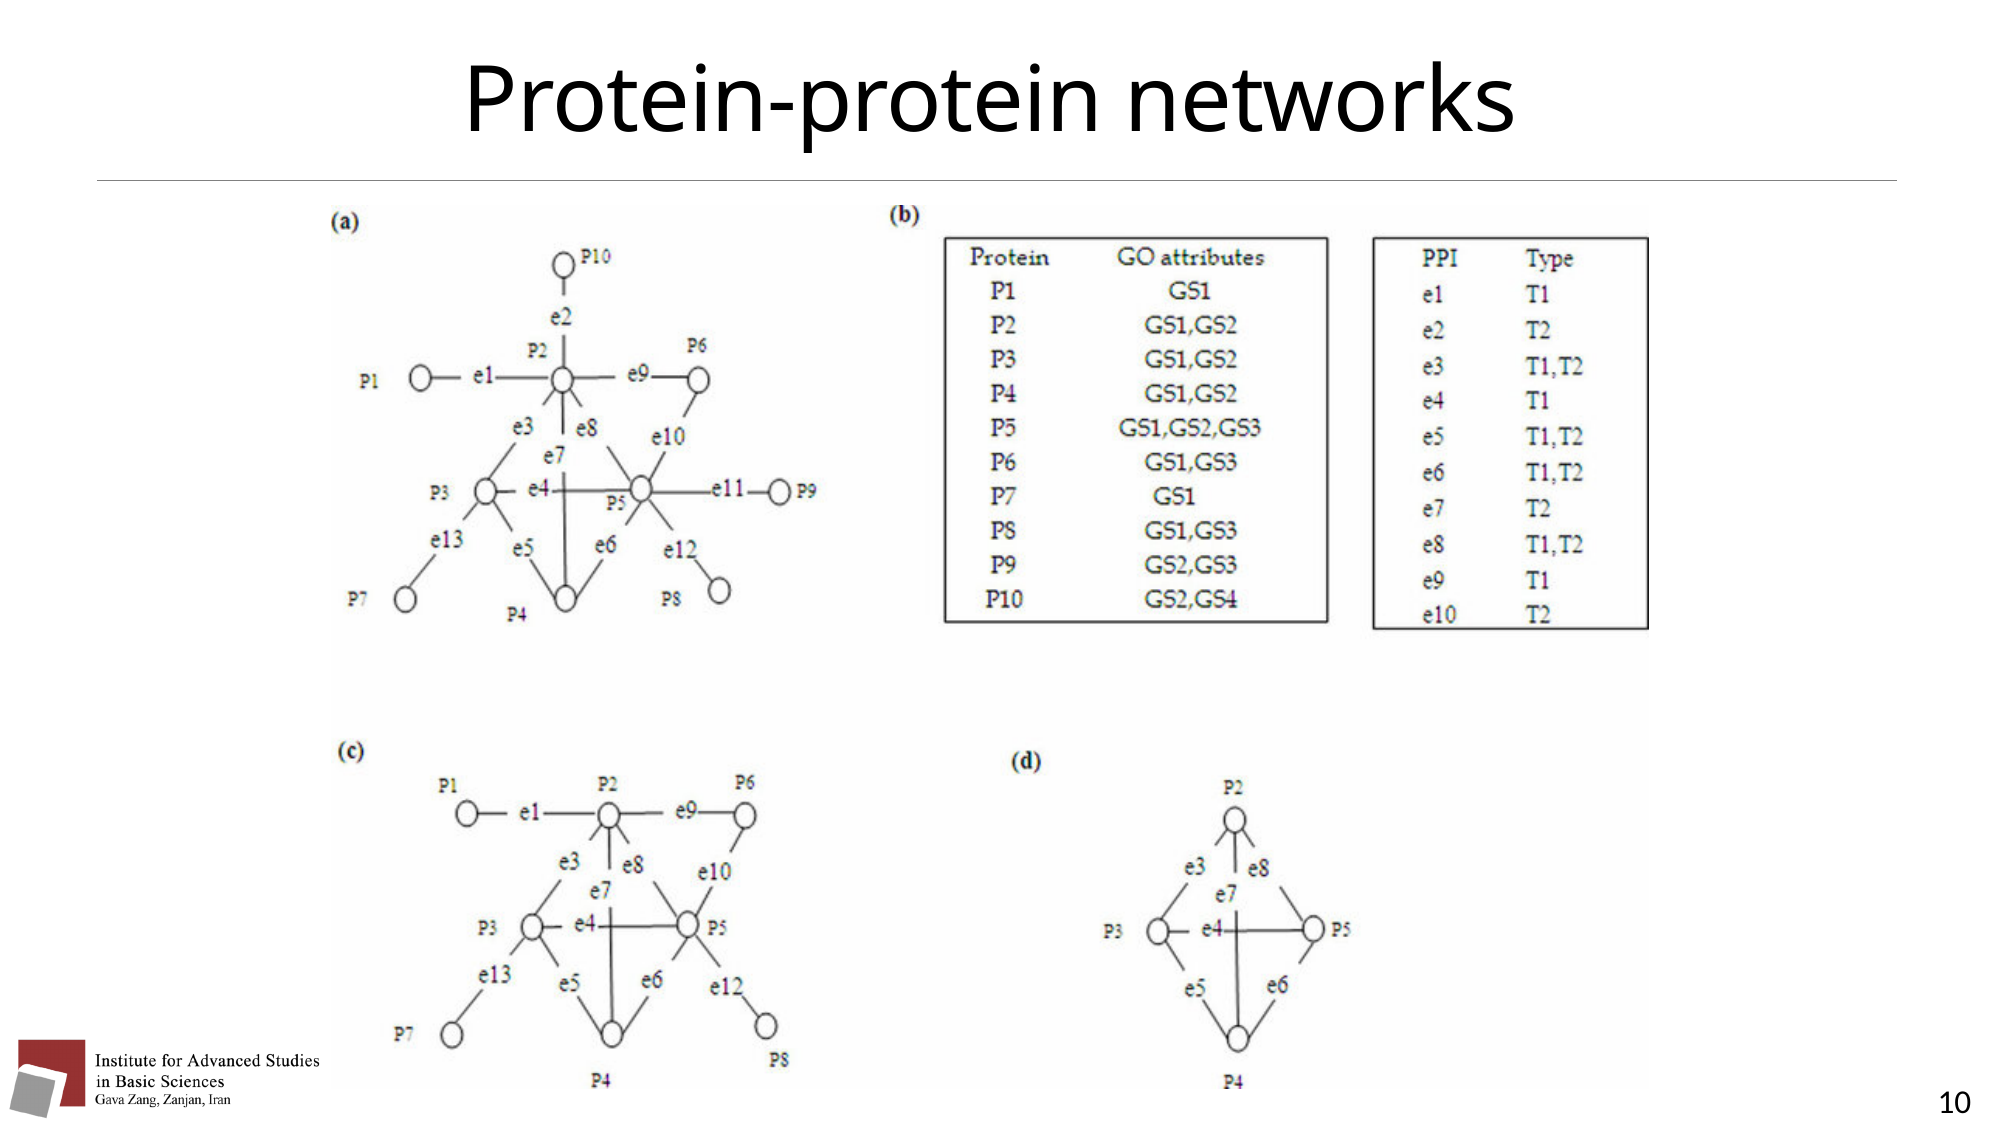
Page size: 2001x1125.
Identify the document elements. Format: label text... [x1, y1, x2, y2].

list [331, 204, 1650, 1090]
title Protein-protein networks [57, 36, 1923, 158]
picture [0, 1018, 342, 1125]
